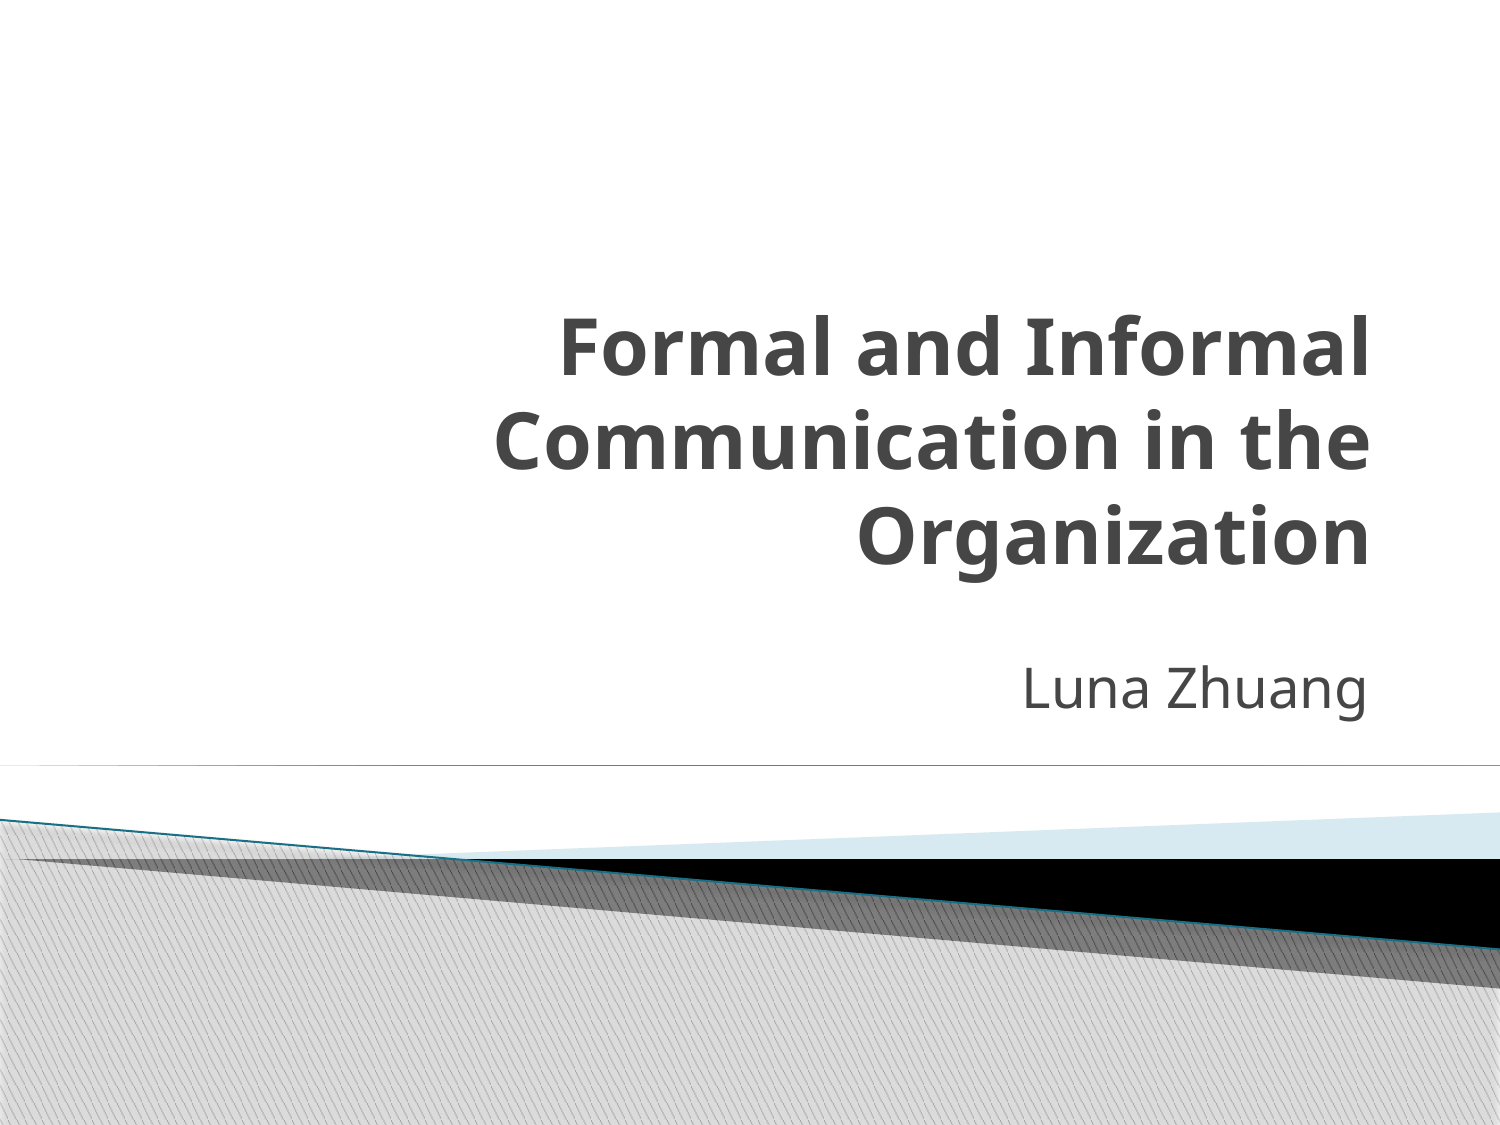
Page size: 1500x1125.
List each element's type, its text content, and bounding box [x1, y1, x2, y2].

subtitle Luna Zhuang [112, 645, 1388, 842]
picture [5, 859, 1500, 989]
title Formal and Informal Communication in the Organization [112, 287, 1388, 588]
